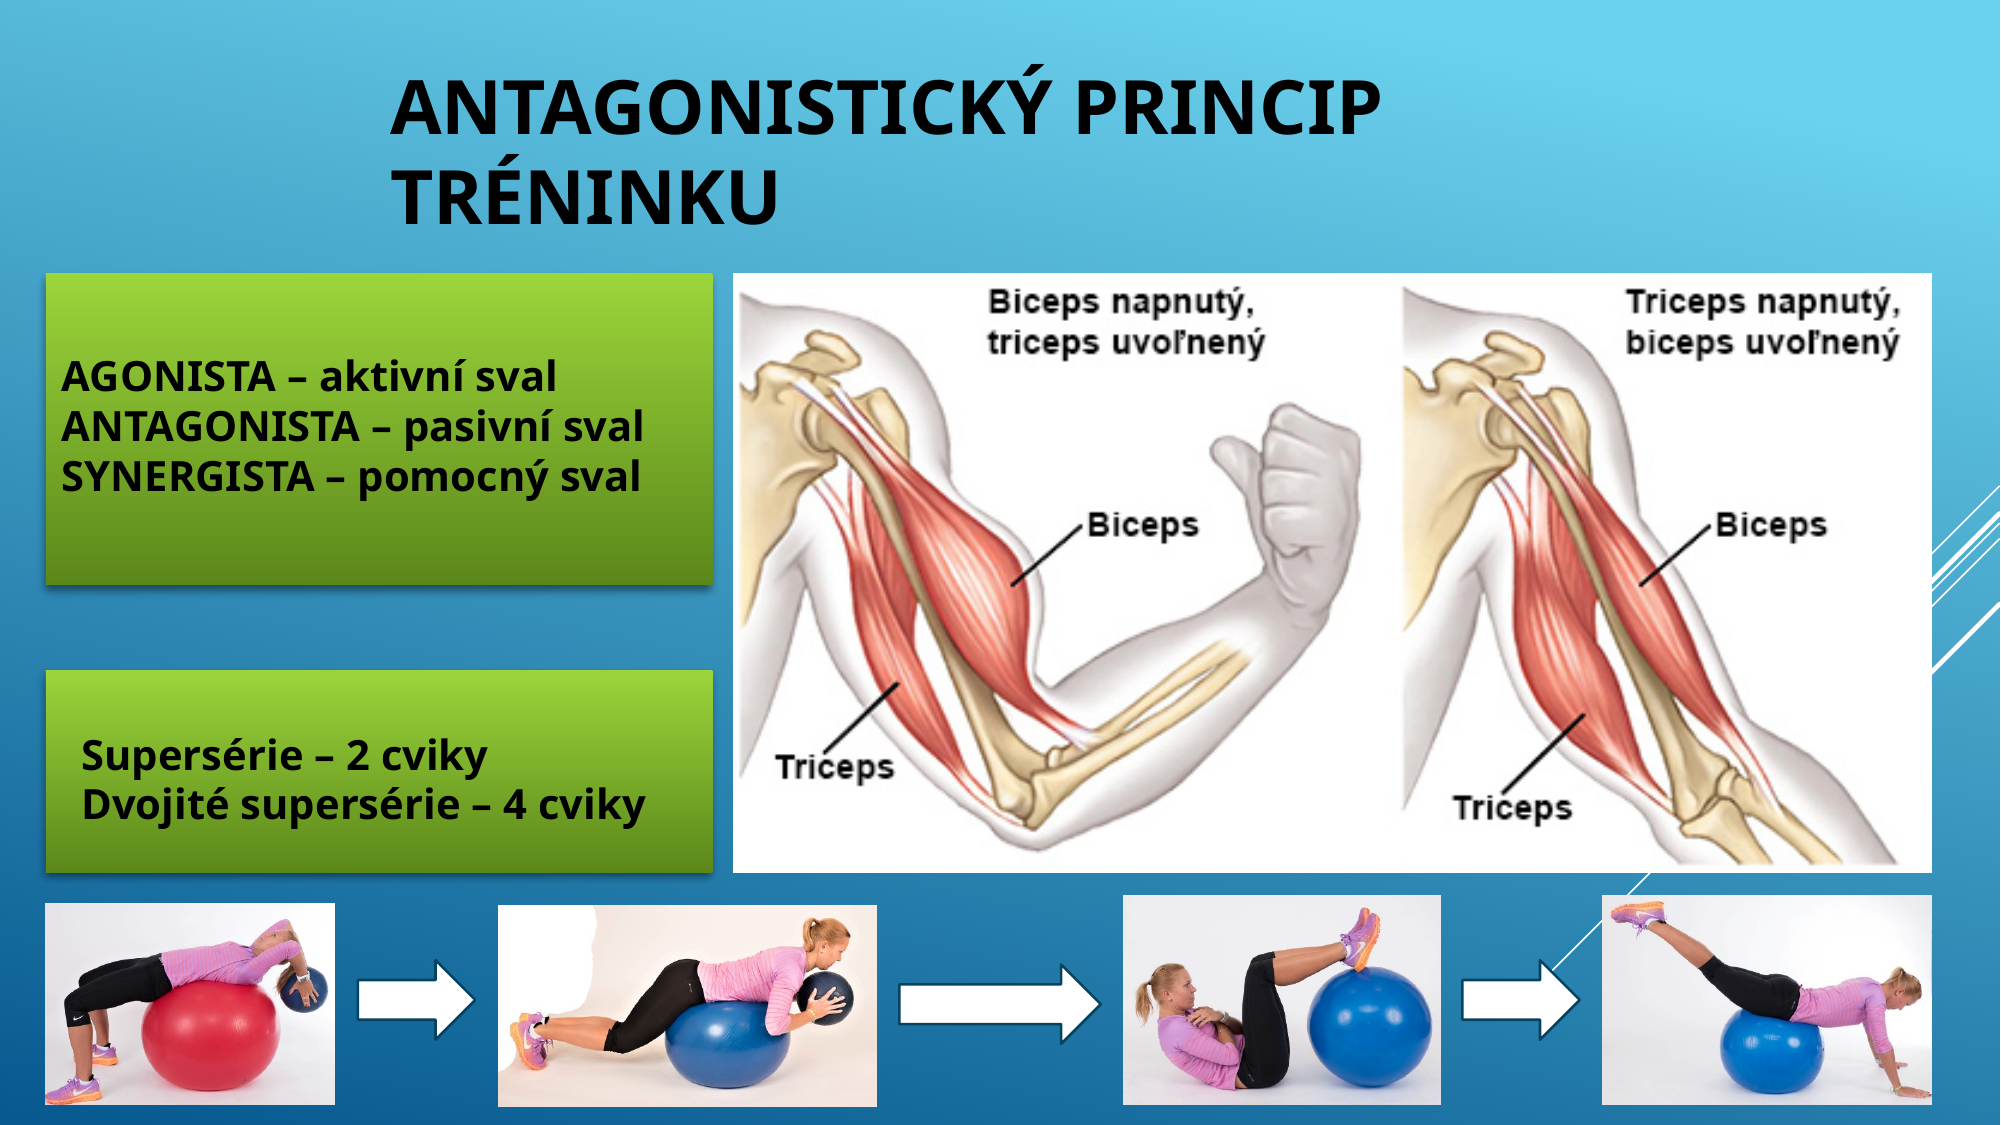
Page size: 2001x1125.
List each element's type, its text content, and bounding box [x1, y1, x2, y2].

text_box [45, 670, 713, 873]
text_box [1461, 958, 1581, 1041]
text_box Supersérie – 2 cviky Dvojité supersérie – 4 cviky [66, 720, 662, 836]
picture [45, 903, 335, 1106]
text_box [898, 963, 1102, 1046]
picture [1122, 894, 1441, 1105]
text_box [45, 273, 713, 585]
text_box AGONISTA – aktivní sval ANTAGONISTA – pasivní sval SYNERGISTA – pomocný sval [47, 342, 661, 508]
picture [1601, 894, 1932, 1105]
text_box [356, 958, 477, 1041]
picture [733, 273, 1932, 873]
title ANTAGONISTICKý princip tréninku [375, 26, 1740, 274]
picture [498, 905, 877, 1108]
